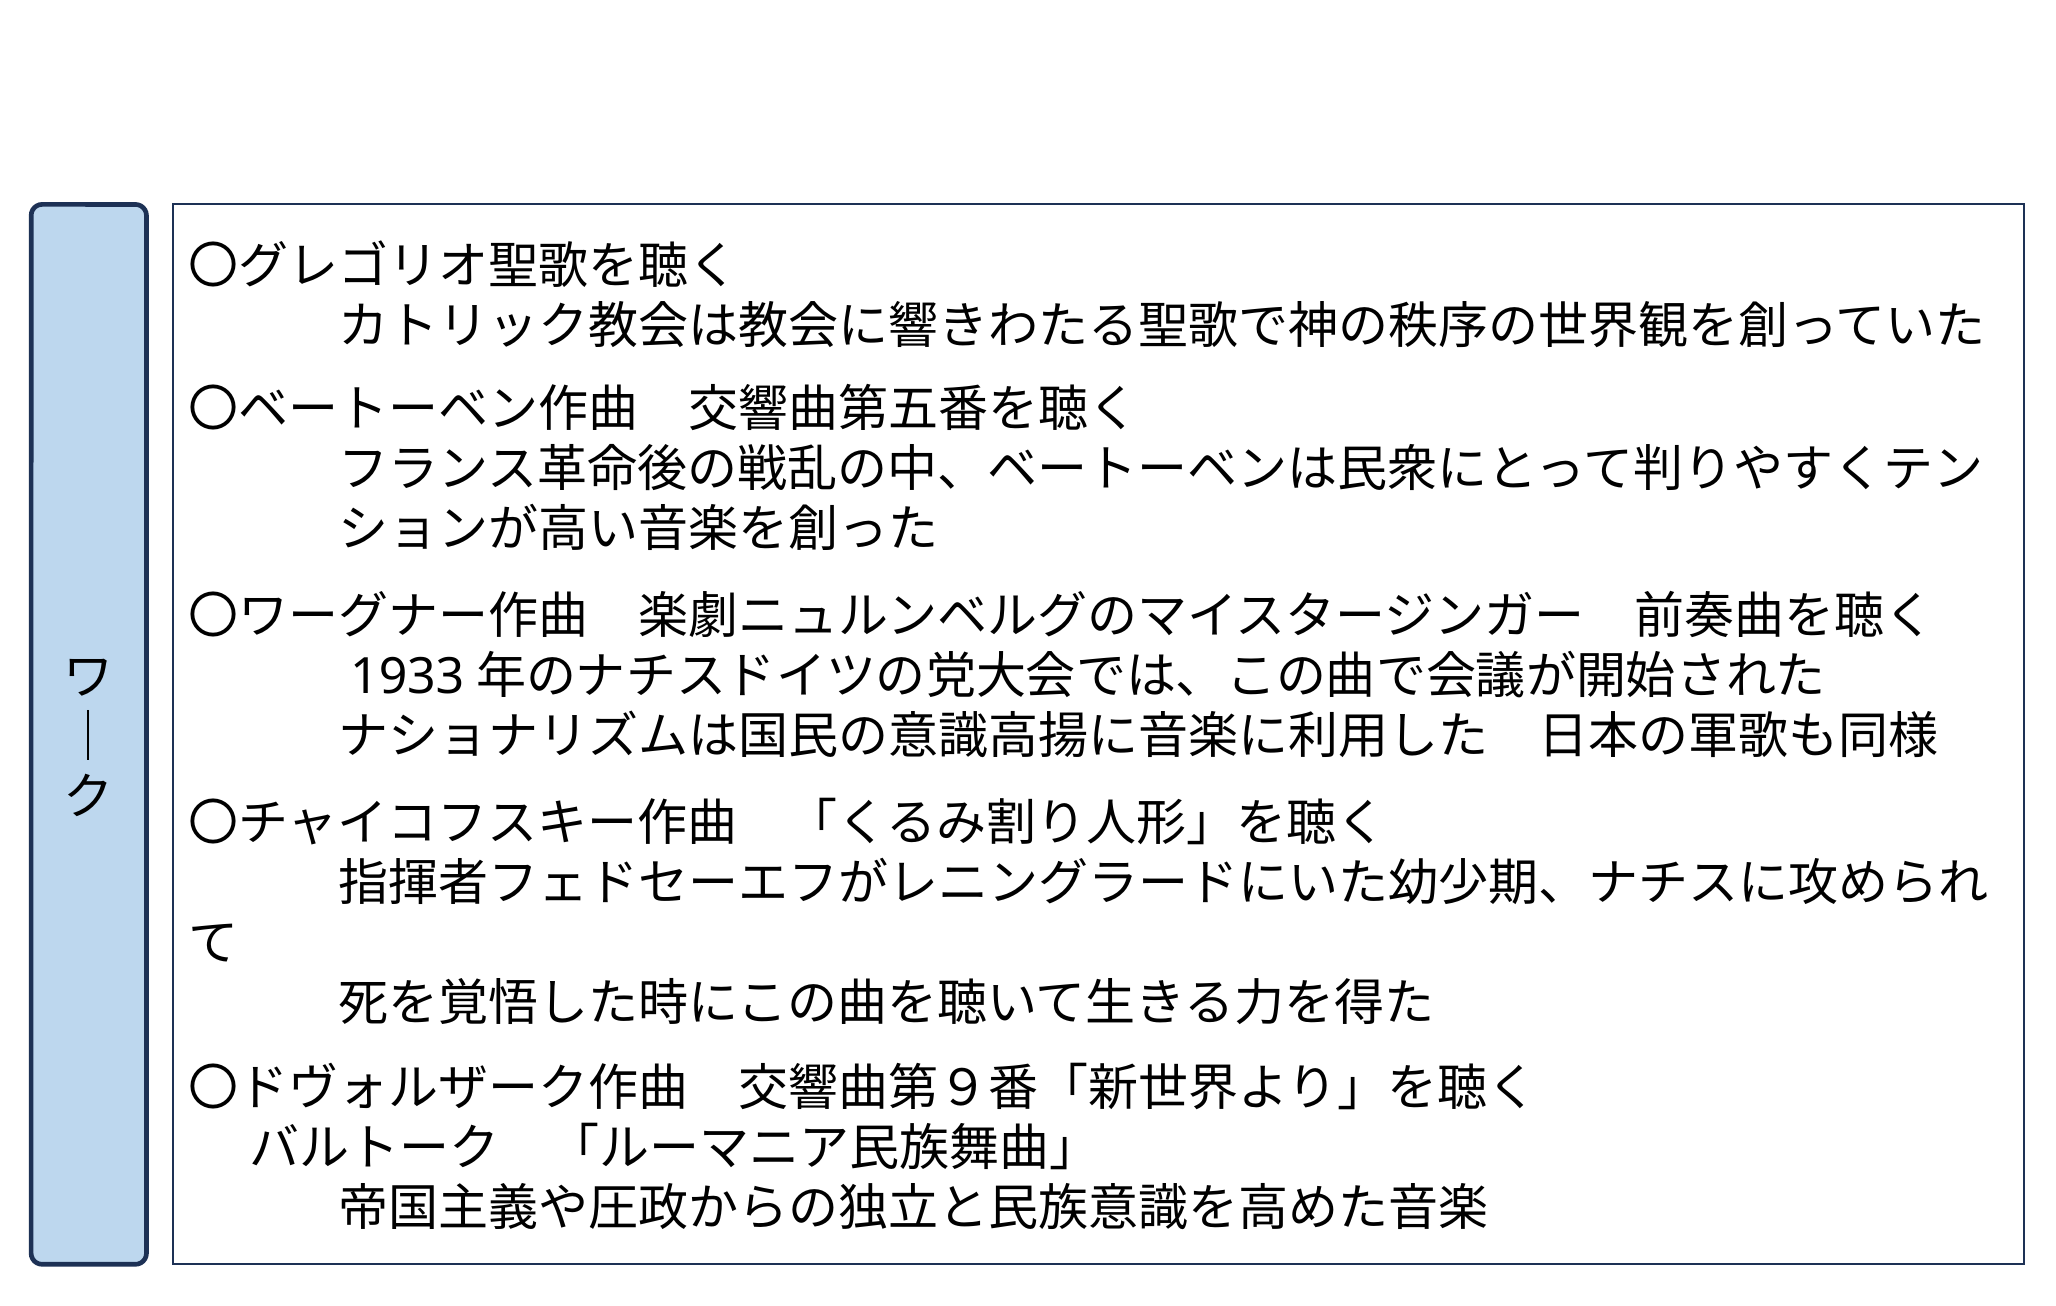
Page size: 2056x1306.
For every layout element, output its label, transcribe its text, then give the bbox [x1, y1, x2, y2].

text_box 〇グレゴリオ聖歌を聴く カトリック教会は教会に響きわたる聖歌で神の秩序の世界観を創っていた 〇ベートーベン作曲 交響曲第五番を聴く フランス革命後の戦乱の中、ベートーベンは民衆にとって判りやすくテン ションが高い音楽を創った 〇ワーグナー作曲 楽劇ニュルンベルグのマイスタージンガー 前奏曲を聴く 1933年のナチスドイツの党大会では、この曲で会議が開始された ナショナリズムは国民の意識高揚に音楽に利用した 日本の軍歌も同様 〇チャイコフスキー作曲 「くるみ割り人形」を聴く 指揮者フェドセーエフがレニングラードにいた幼少期、ナチスに攻められて 死を覚悟した時にこの曲を聴いて生きる力を得た 〇ドヴォルザーク作曲 交響曲第９番「新世界より」を聴く バルトーク 「ルーマニア民族舞曲」 帝国主義や圧政からの独立と民族意識を高めた音楽 [172, 203, 2025, 1265]
text_box ワ│ク [30, 203, 148, 1266]
